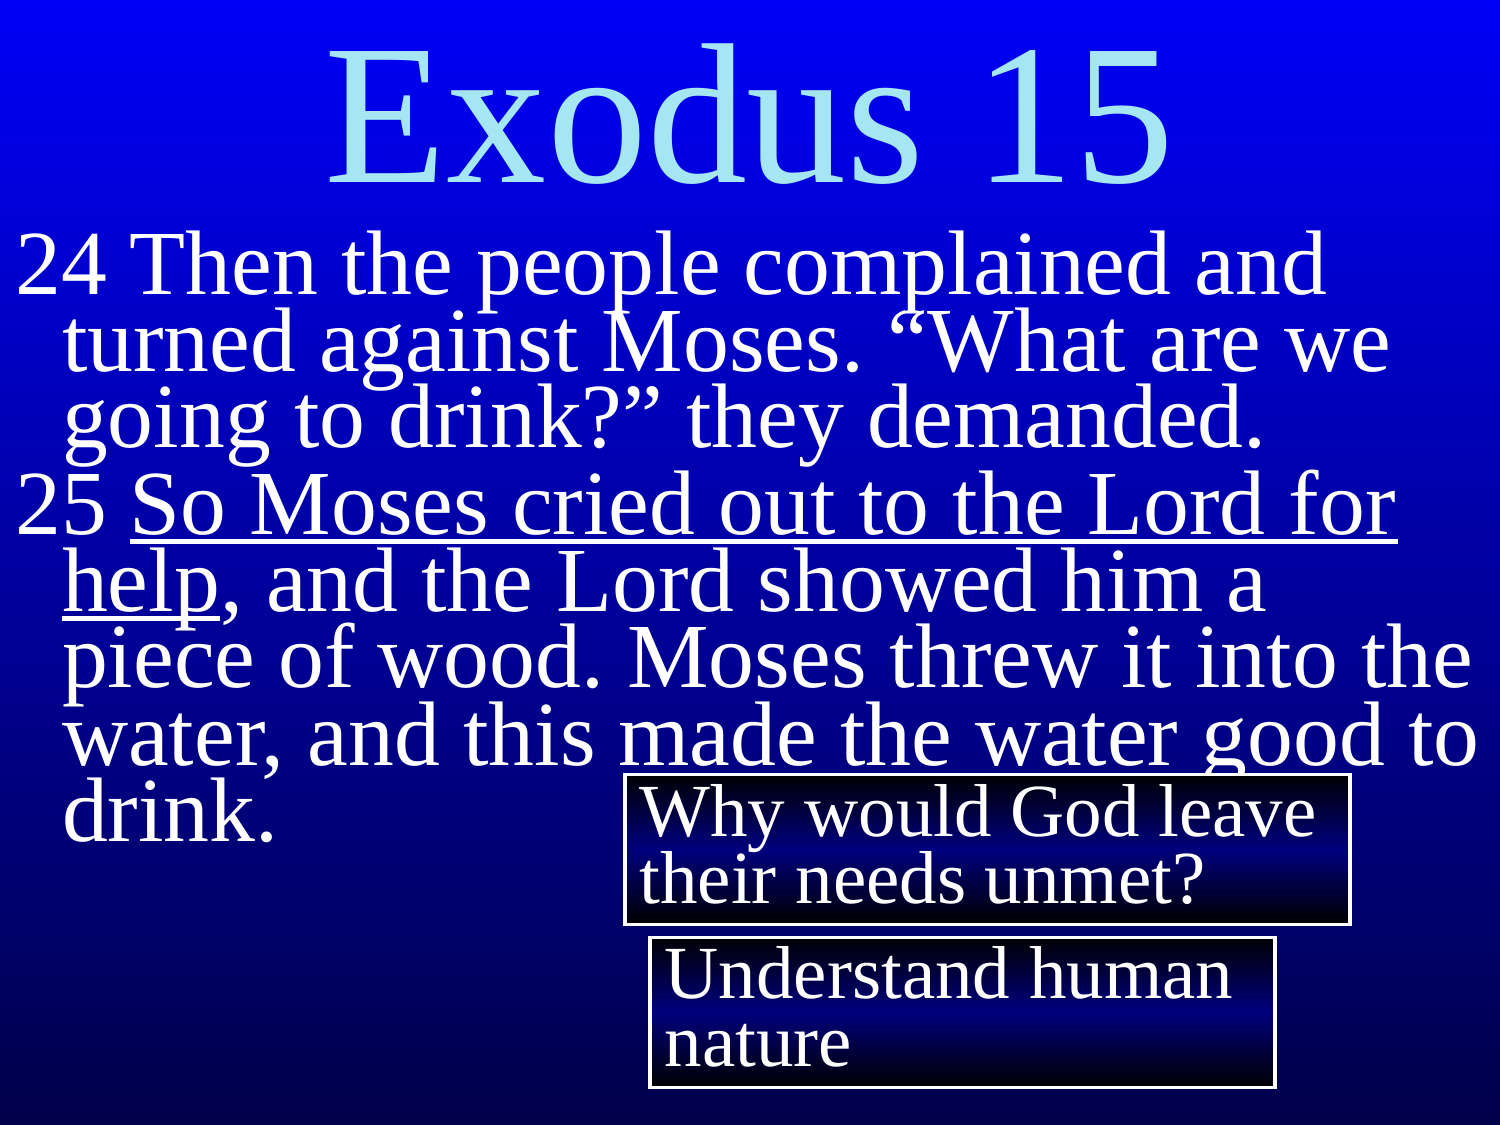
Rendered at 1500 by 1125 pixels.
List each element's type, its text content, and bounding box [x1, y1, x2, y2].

list 24 Then the people complained and turned against Moses. “What are we going to drink?” they demanded. 25 So Moses cried out to the Lord for help, and the Lord showed him a piece of wood. Moses threw it into the water, and this made the water good to drink. [0, 224, 1500, 1026]
title Exodus 15 [0, 0, 1500, 224]
text_box Why would God leave their needs unmet? [624, 774, 1350, 925]
text_box Understand human nature [650, 937, 1275, 1088]
